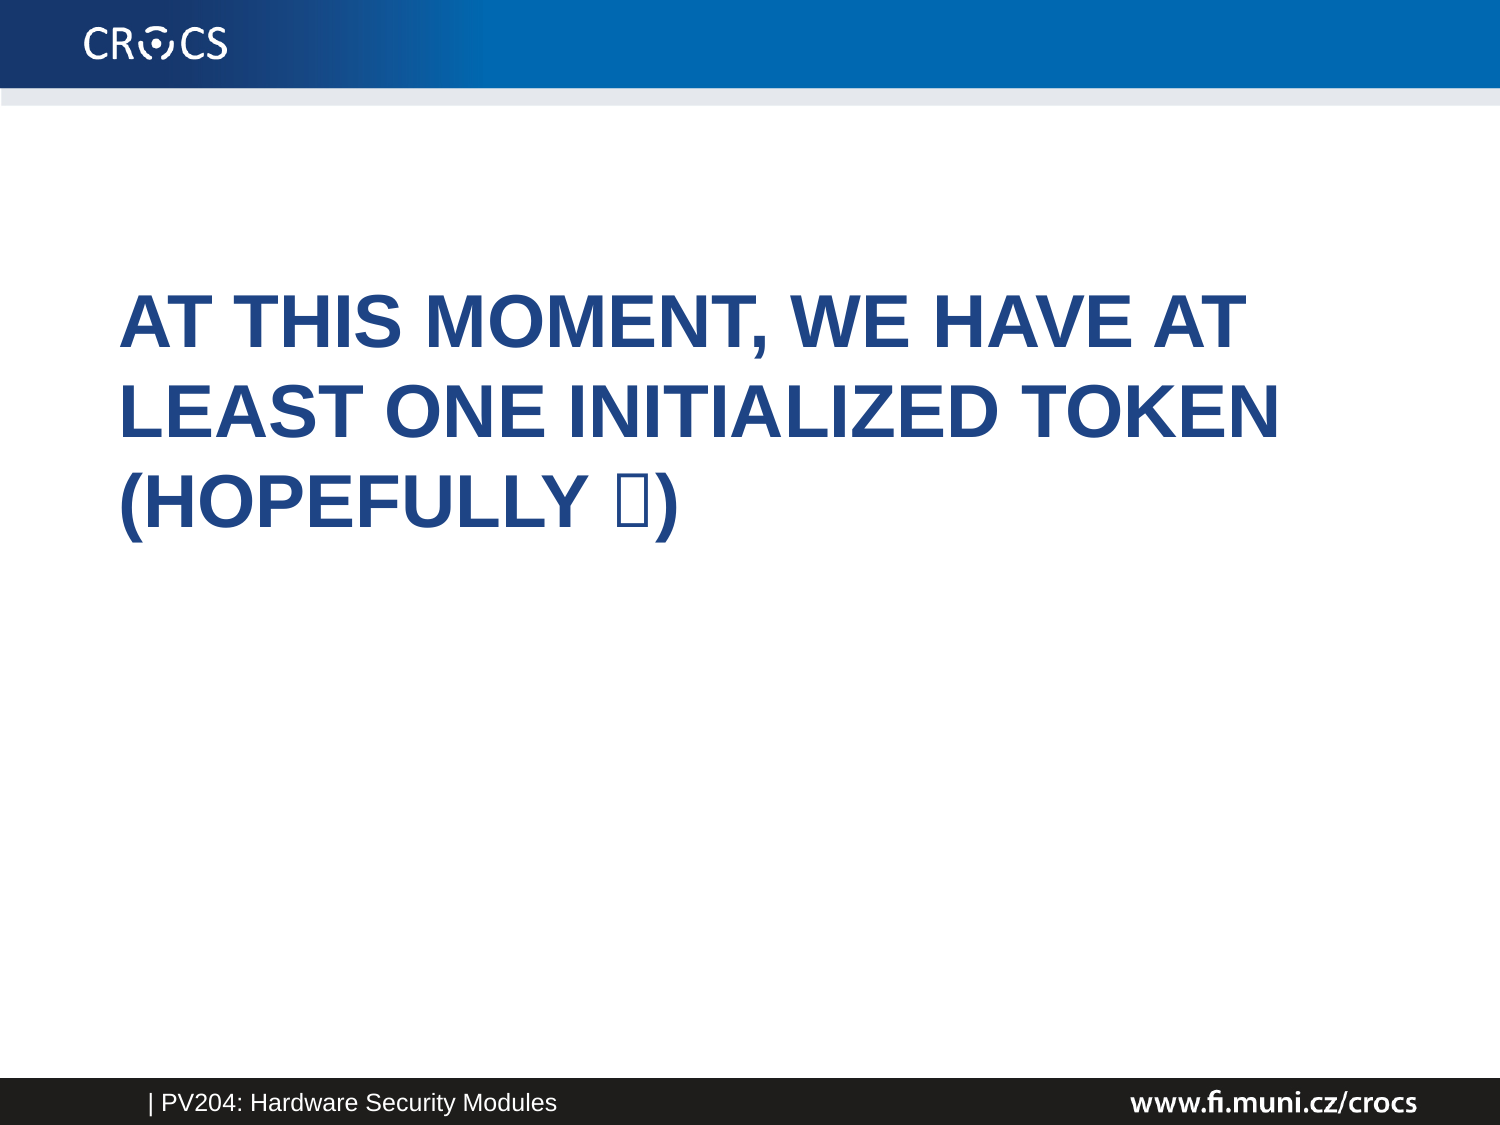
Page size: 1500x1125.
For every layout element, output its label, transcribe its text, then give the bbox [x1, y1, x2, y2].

picture [0, 0, 1500, 1125]
title At this moment, we have at least one initialized token (hopefully ) [118, 385, 1394, 610]
footer | PV204: Hardware Security Modules [147, 1078, 809, 1125]
